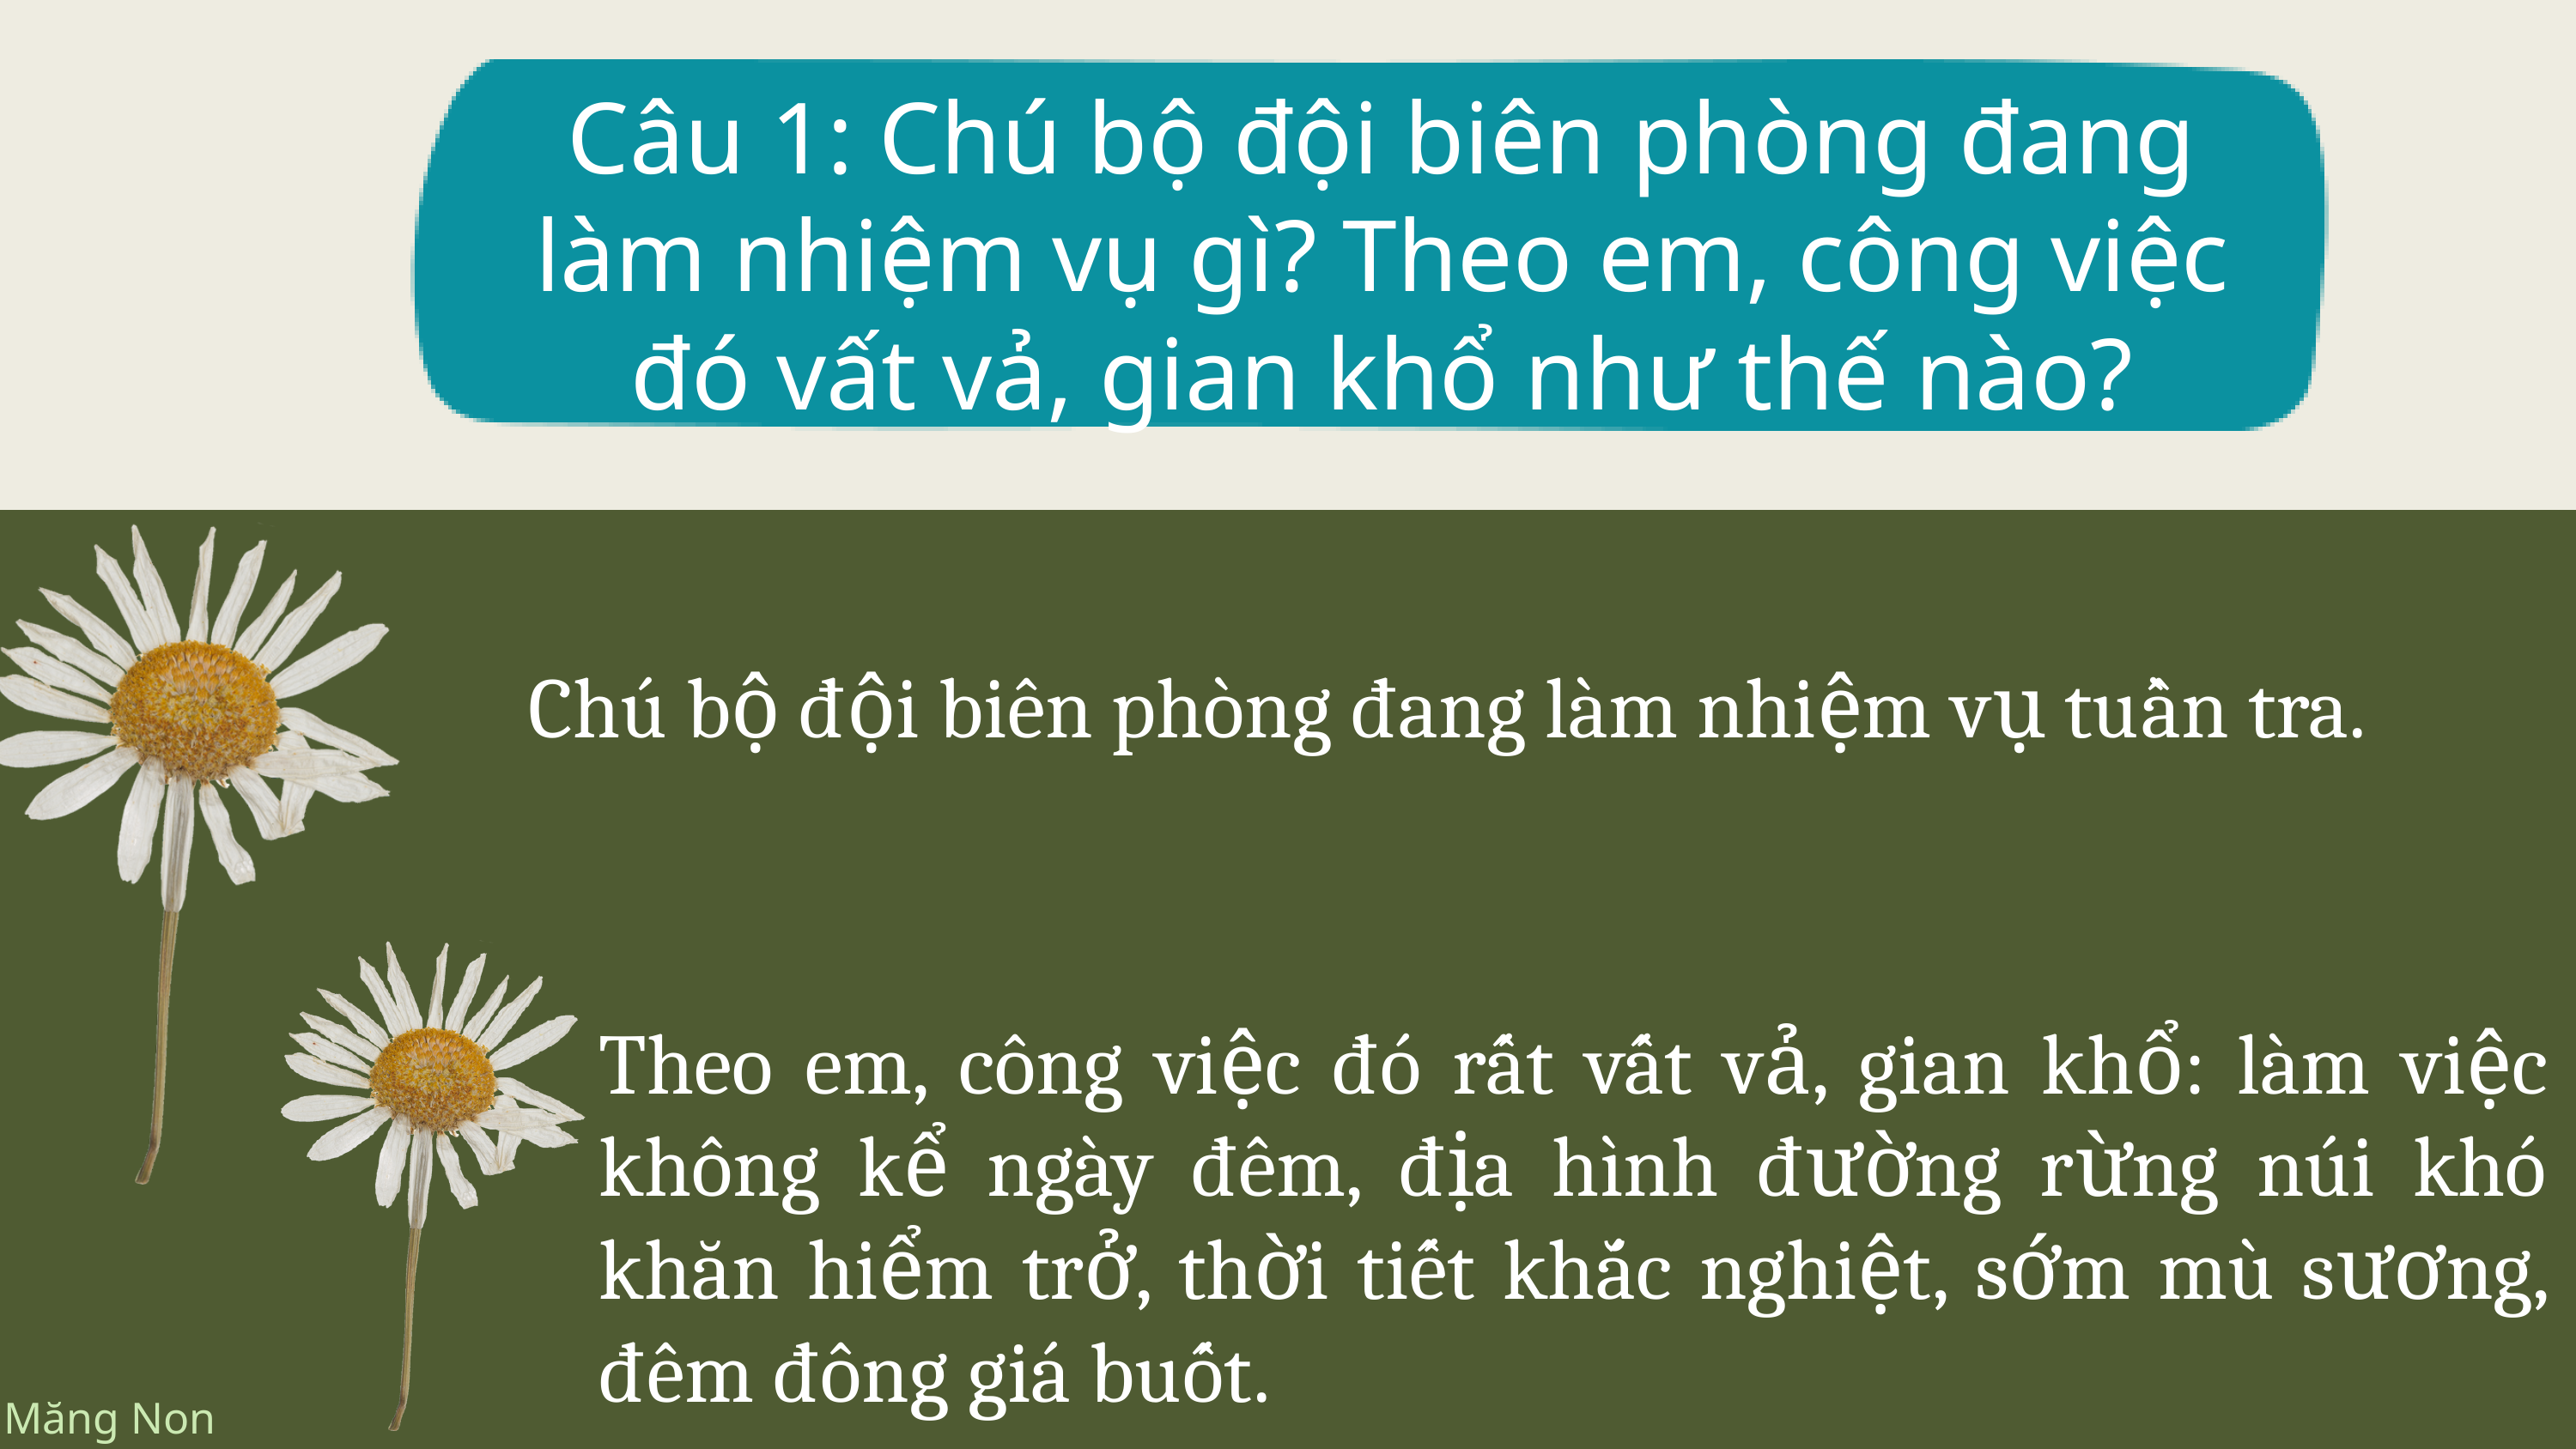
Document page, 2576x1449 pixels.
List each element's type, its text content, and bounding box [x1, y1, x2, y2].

text_box Theo em, công việc đó rất vất vả, gian khổ: làm việc không kể ngày đêm, địa hình đường rừng núi khó khăn hiểm trở, thời tiết khắc nghiệt, sớm mù sương, đêm đông giá buốt. [586, 1001, 2562, 1427]
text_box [0, 0, 2576, 510]
text_box [0, 519, 403, 1185]
text_box Chú bộ đội biên phòng đang làm nhiệm vụ tuần tra. [515, 646, 2380, 761]
text_box [268, 937, 587, 1431]
